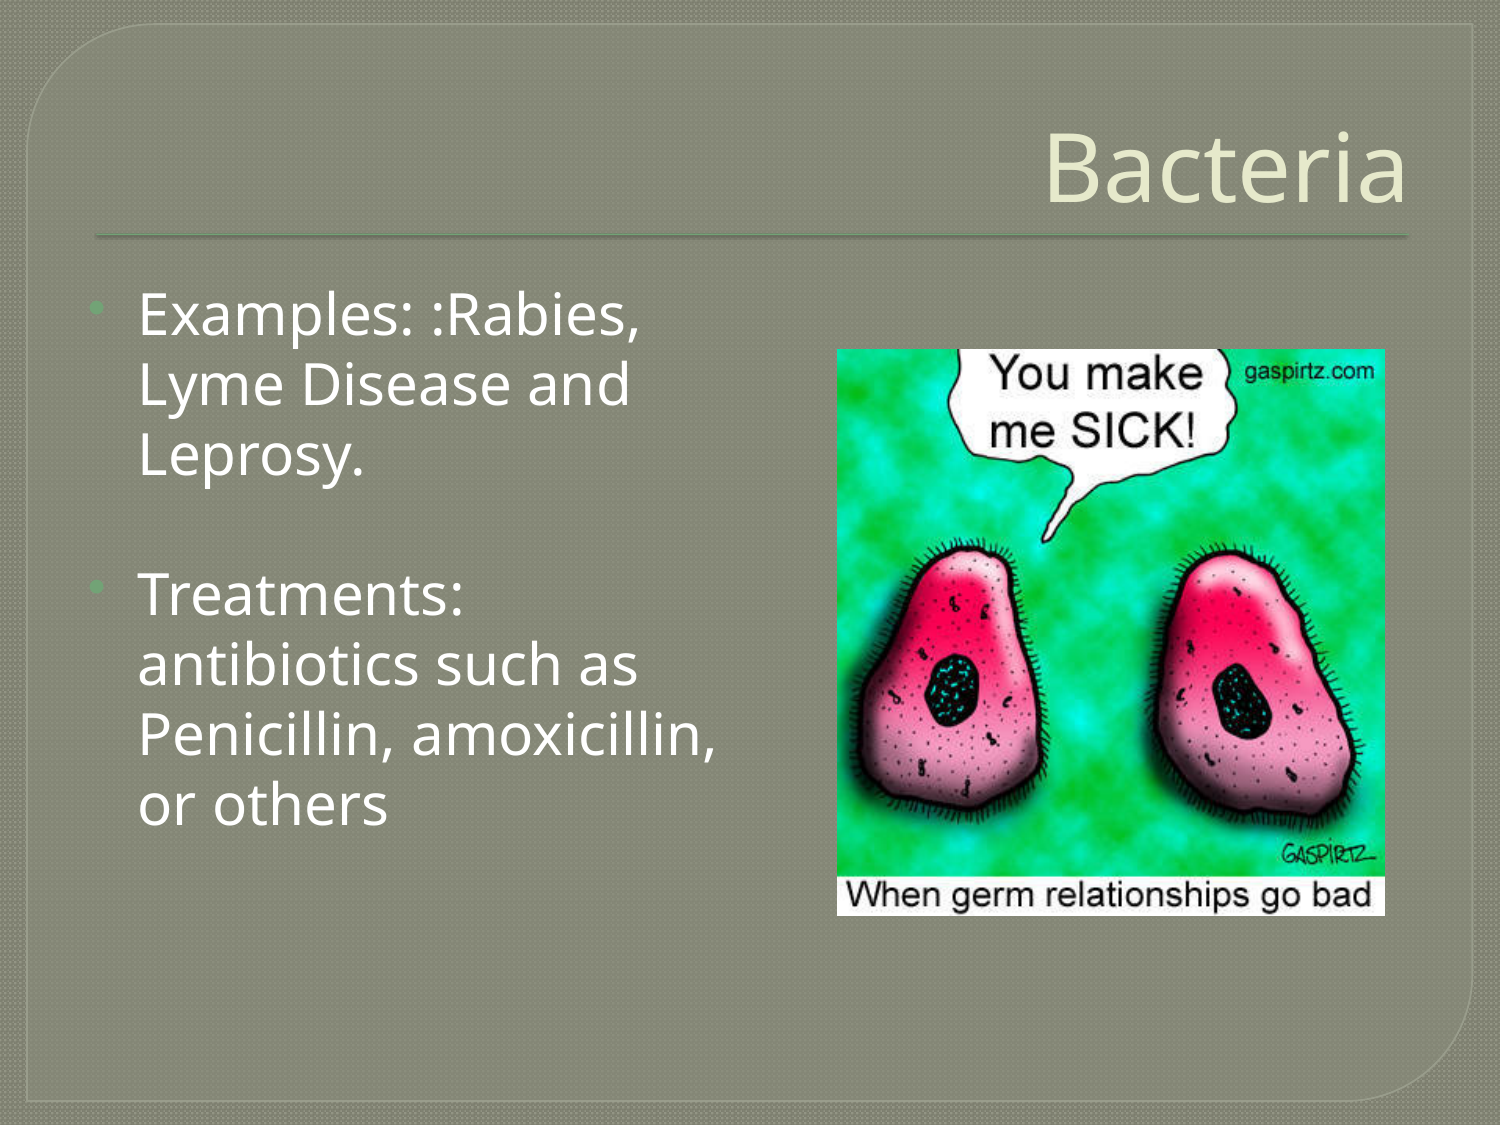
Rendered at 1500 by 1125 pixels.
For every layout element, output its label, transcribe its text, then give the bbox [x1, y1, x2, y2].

list Examples: :Rabies, Lyme Disease and Leprosy. Treatments: antibiotics such as Penicillin, amoxicillin, or others [75, 270, 738, 1013]
picture [837, 349, 1385, 916]
title Bacteria [75, 41, 1425, 230]
